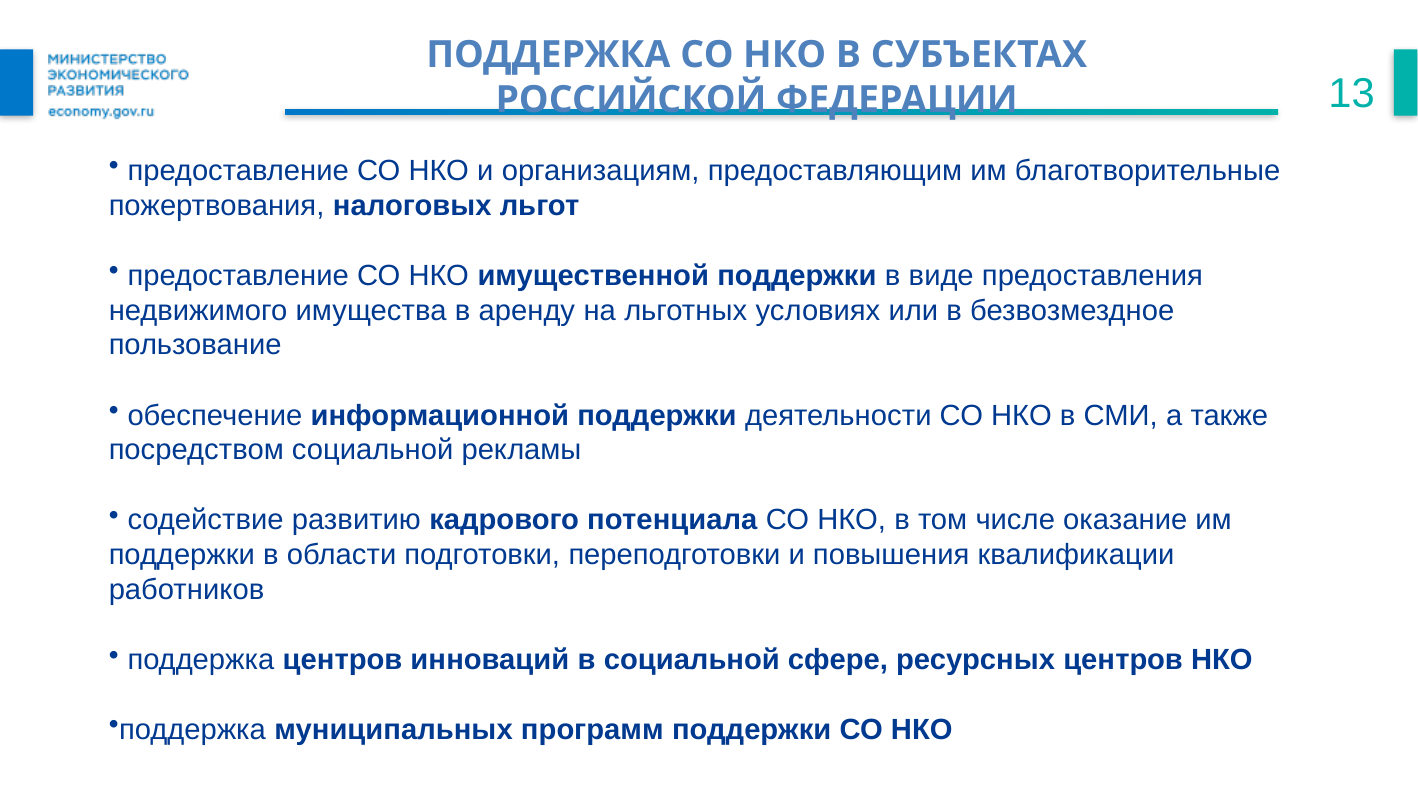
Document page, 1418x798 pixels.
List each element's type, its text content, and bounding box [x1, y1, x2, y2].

text_box 13 [1311, 58, 1390, 101]
text_box Поддержка СО НКО в субъектах Российской Федерации [202, 17, 1311, 124]
text_box предоставление СО НКО и организациям, предоставляющим им благотворительные пожертвования, налоговых льгот предоставление СО НКО имущественной поддержки в виде предоставления недвижимого имущества в аренду на льготных условиях или в безвозмездное пользование обеспечение информационной поддержки деятельности СО НКО в СМИ, а также посредством социальной рекламы содействие развитию кадрового потенциала СО НКО, в том числе оказание им поддержки в области подготовки, переподготовки и повышения квалификации работников поддержка центров инноваций в социальной сфере, ресурсных центров НКО поддержка муниципальных программ поддержки СО НКО [93, 122, 1311, 753]
